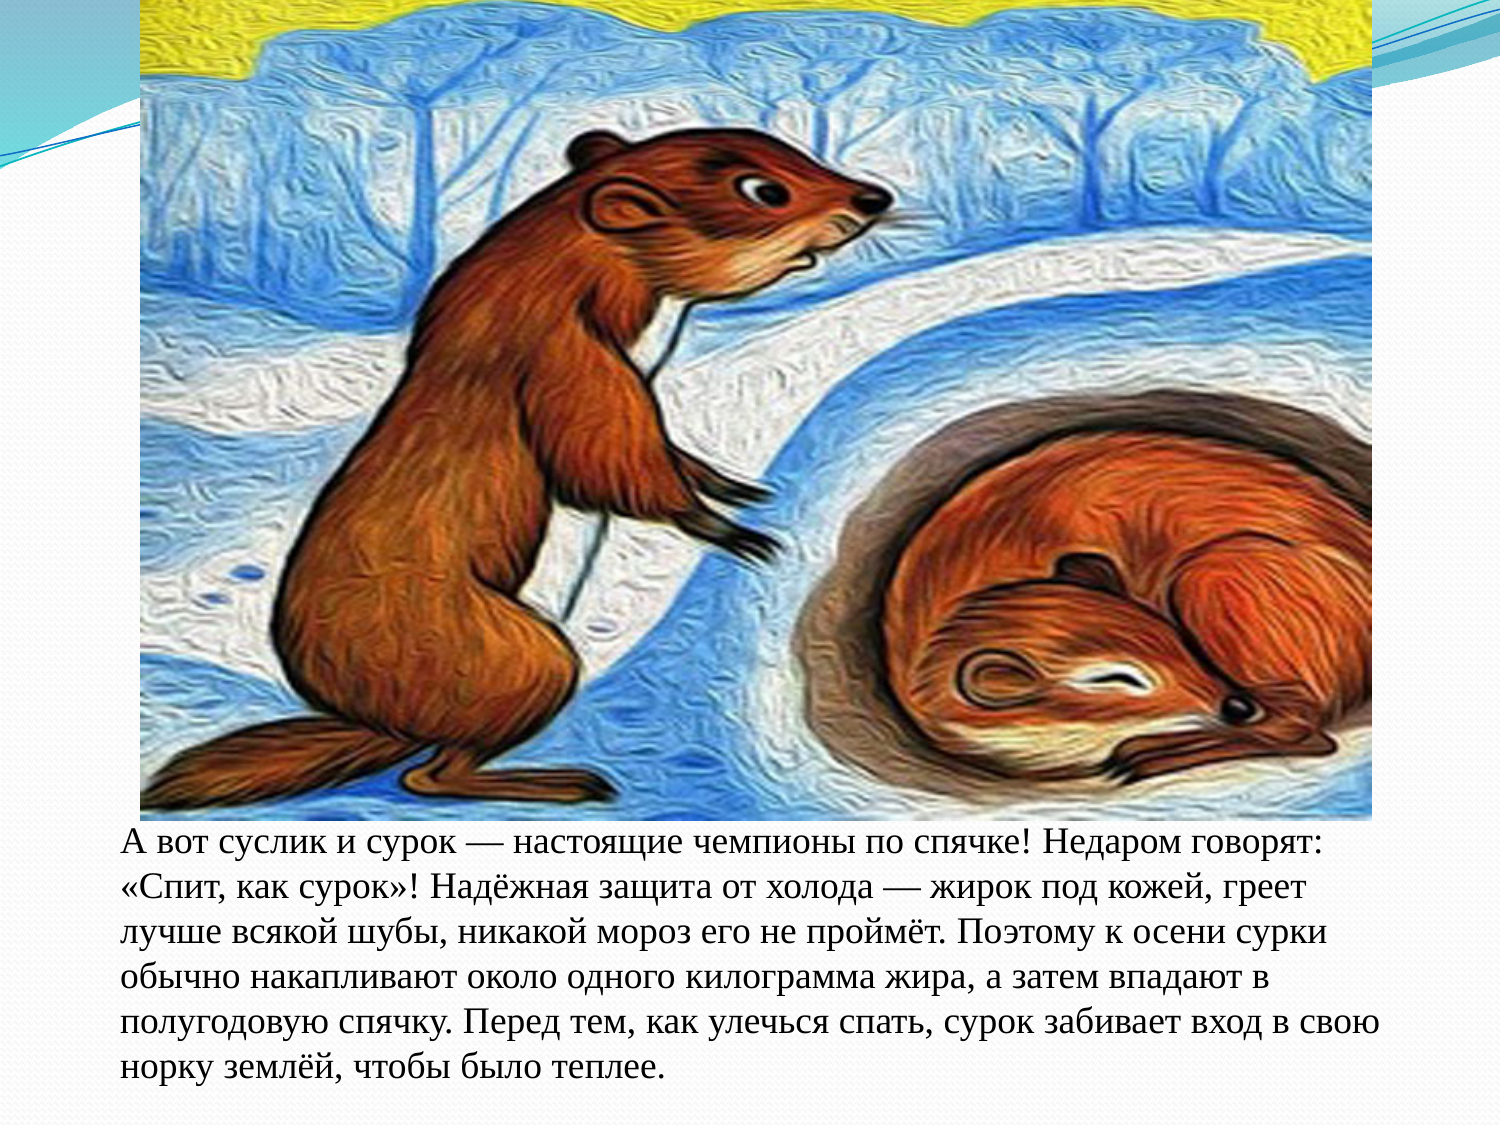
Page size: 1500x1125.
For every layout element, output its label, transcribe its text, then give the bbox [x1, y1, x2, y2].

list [140, 0, 1372, 821]
list А вот суслик и сурок — настоящие чемпионы по спячке! Недаром говорят: «Спит, как сурок»! Надёжная защита от холода — жирок под кожей, греет лучше всякой шубы, никакой мороз его не проймёт. Поэтому к осени сурки обычно накапливают около одного килограмма жира, а затем впадают в полугодовую спячку. Перед тем, как улечься спать, сурок забивает вход в свою норку землёй, чтобы было теплее. [117, 808, 1407, 1125]
